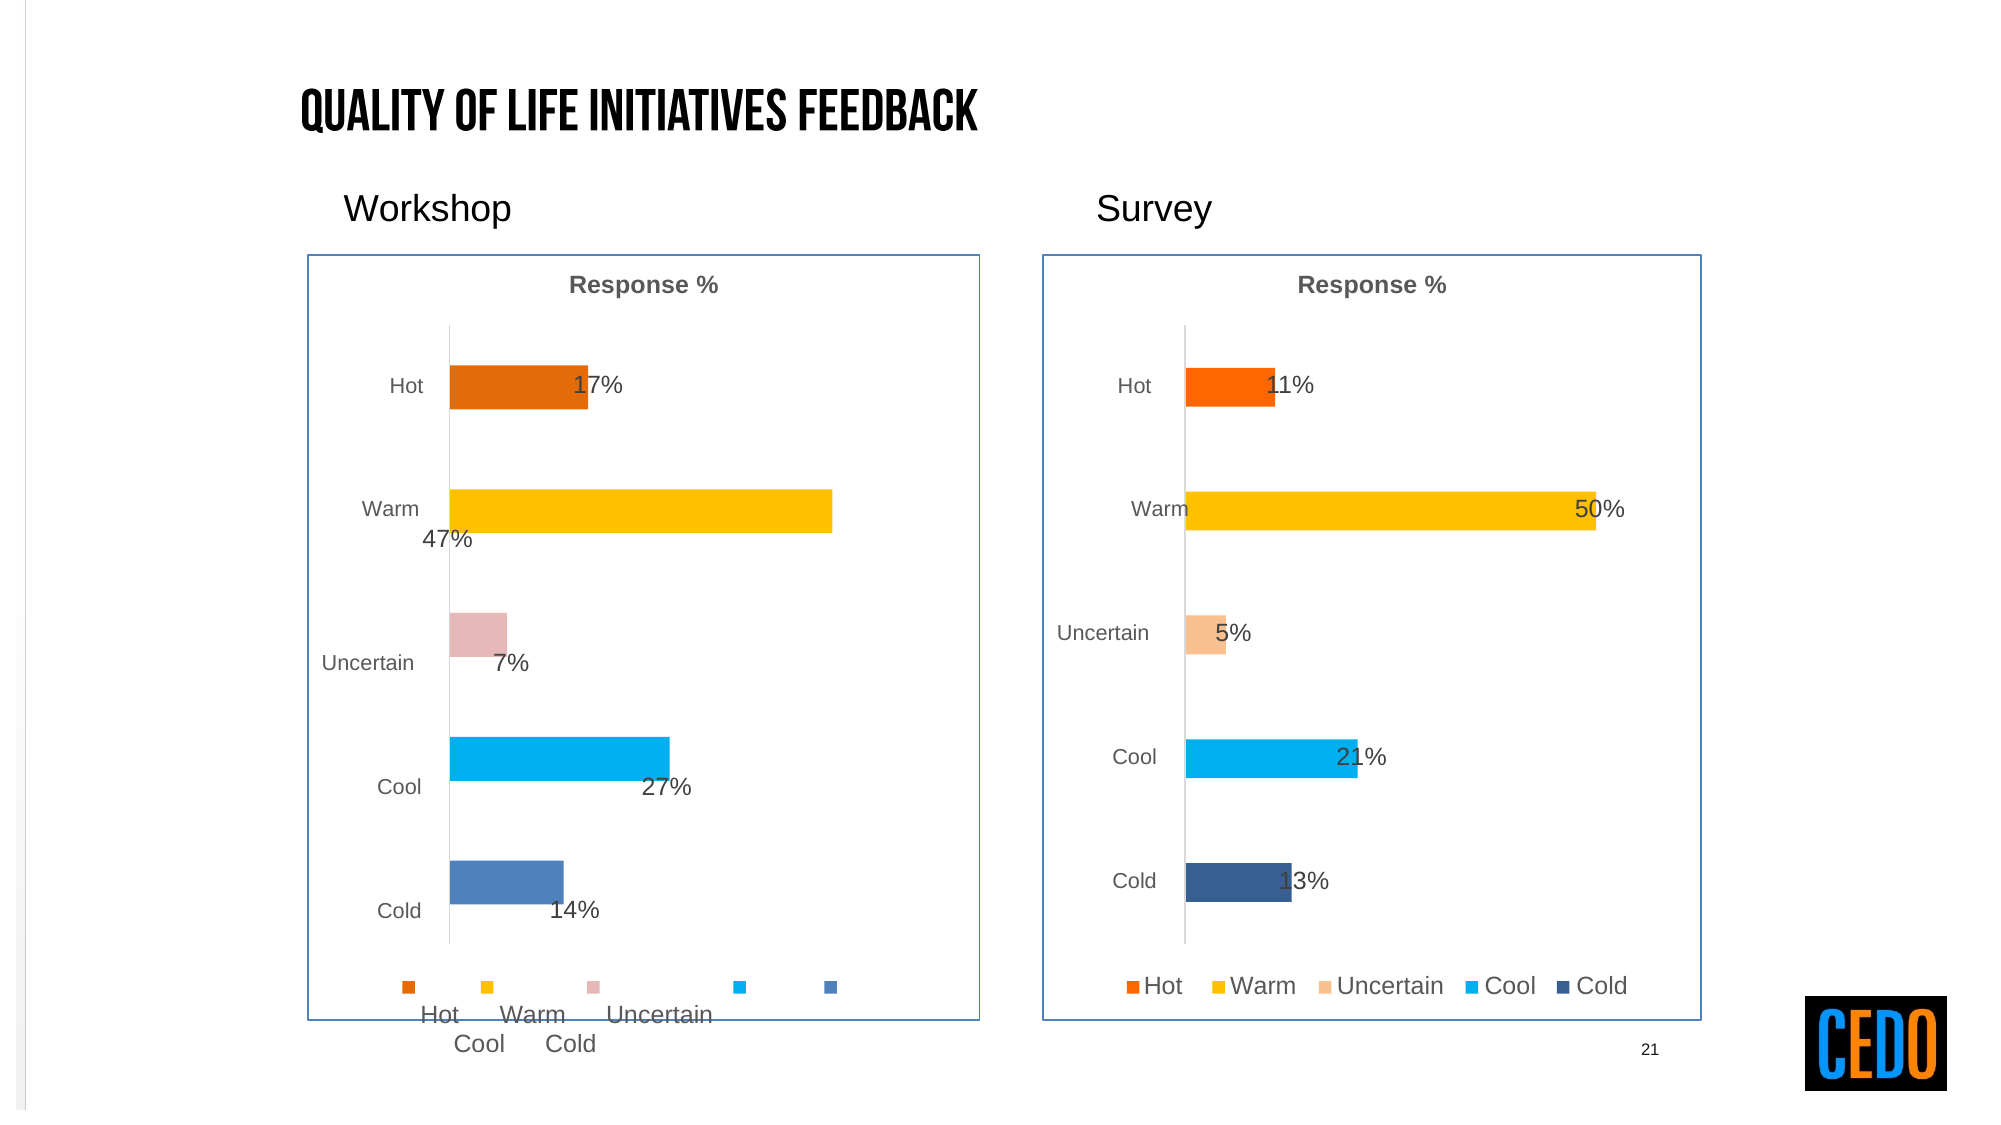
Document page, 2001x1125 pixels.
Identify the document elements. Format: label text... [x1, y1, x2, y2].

text_box Response % Hot 17% Warm 47% Uncertain 7% Cool 27% Cold 14% Hot Warm Uncertain Cool Cold [307, 254, 980, 1020]
text_box Survey [1093, 188, 1221, 231]
text_box 21 [1639, 1040, 1665, 1062]
text_box [300, 78, 997, 148]
text_box [16, 0, 32, 1112]
text_box Workshop [341, 188, 520, 231]
text_box Response % Hot 11% Warm 50% Uncertain 5% Cool 21% Cold 13% Hot Warm Uncertain Cool Cold [1043, 254, 1702, 1020]
picture [1804, 996, 1948, 1092]
